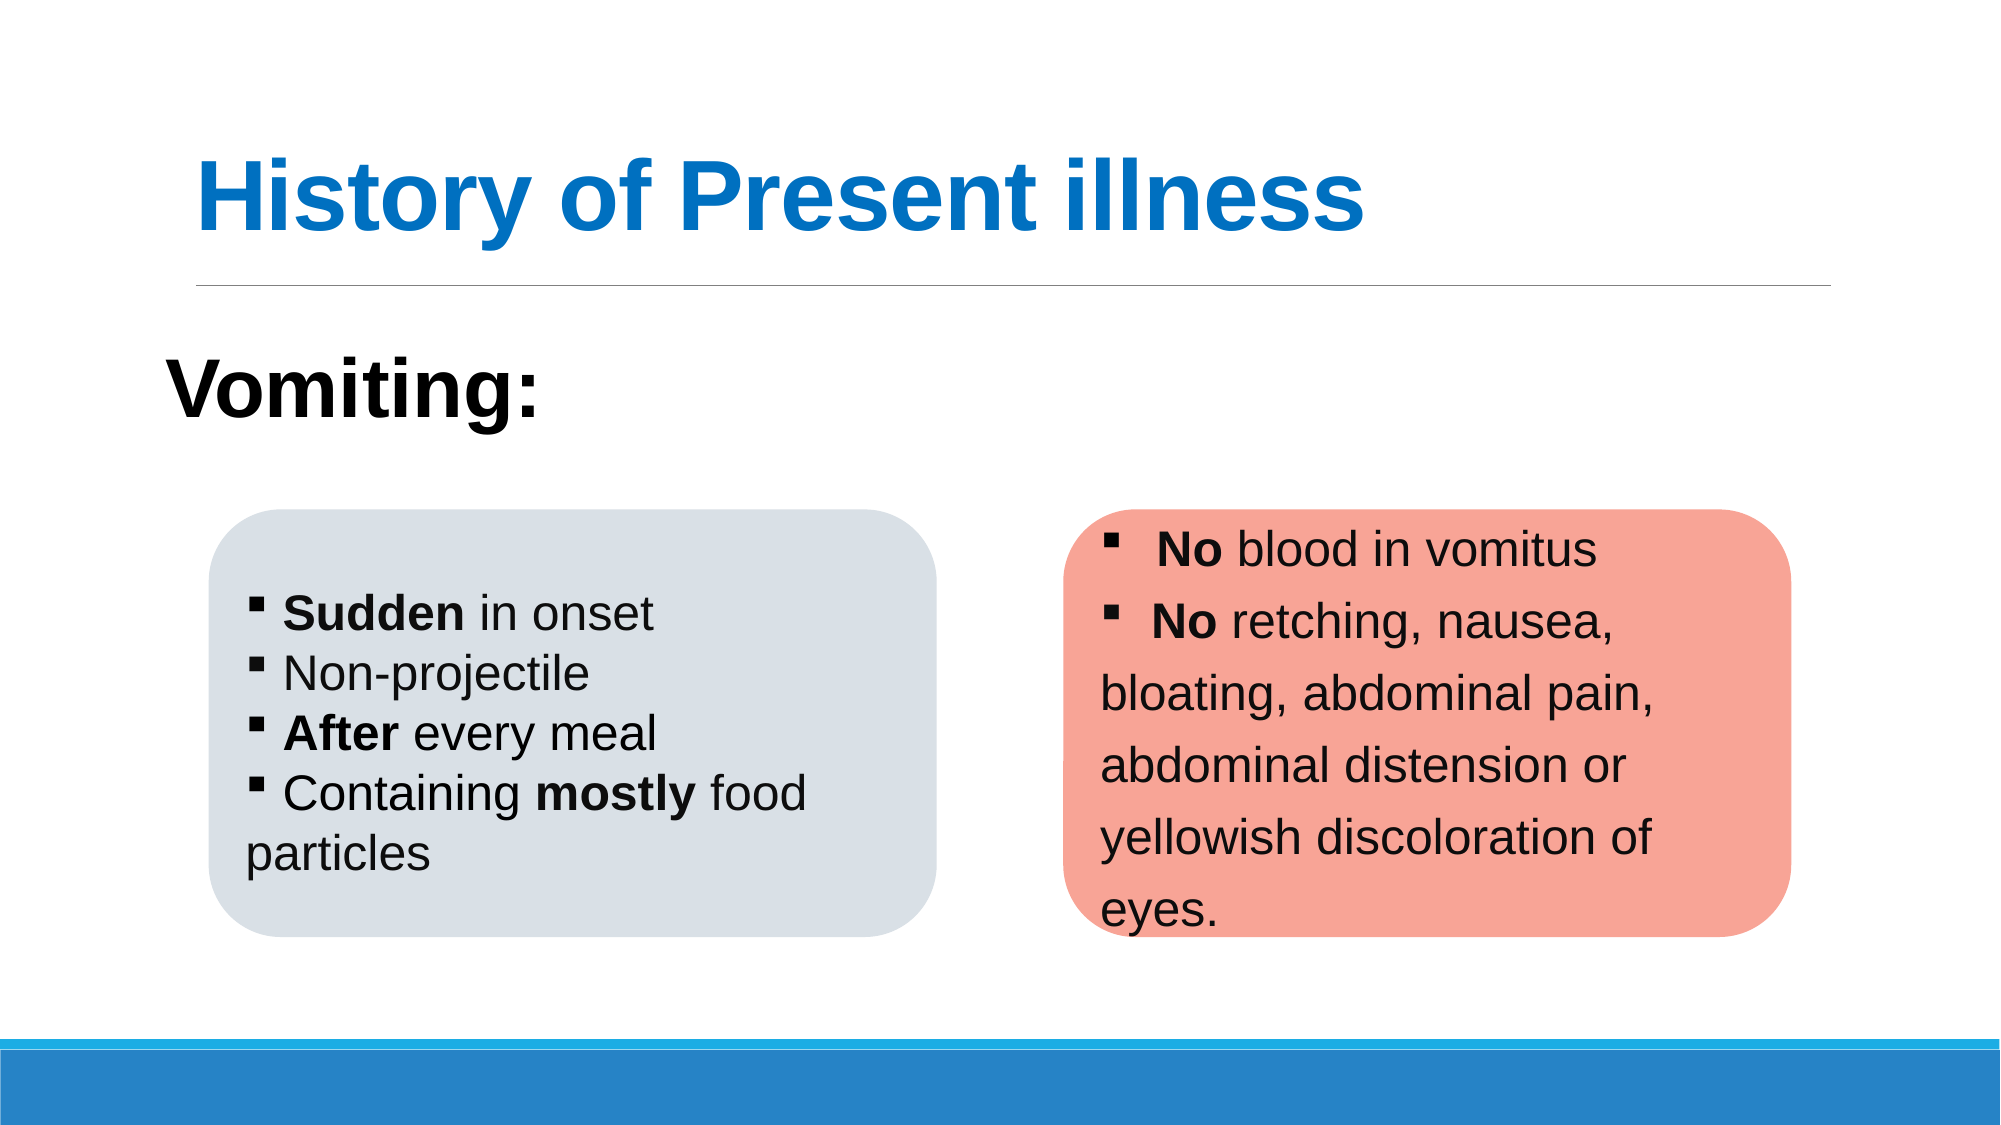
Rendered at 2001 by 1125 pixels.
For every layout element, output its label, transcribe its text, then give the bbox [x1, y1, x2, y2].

title History of Present illness [180, 47, 1830, 259]
text_box Vomiting: [150, 326, 1284, 442]
text_box Sudden in onset Non-projectile After every meal Containing mostly food particles [208, 509, 937, 938]
text_box No blood in vomitus No retching, nausea, bloating, abdominal pain, abdominal distension or yellowish discoloration of eyes. [1063, 509, 1792, 938]
